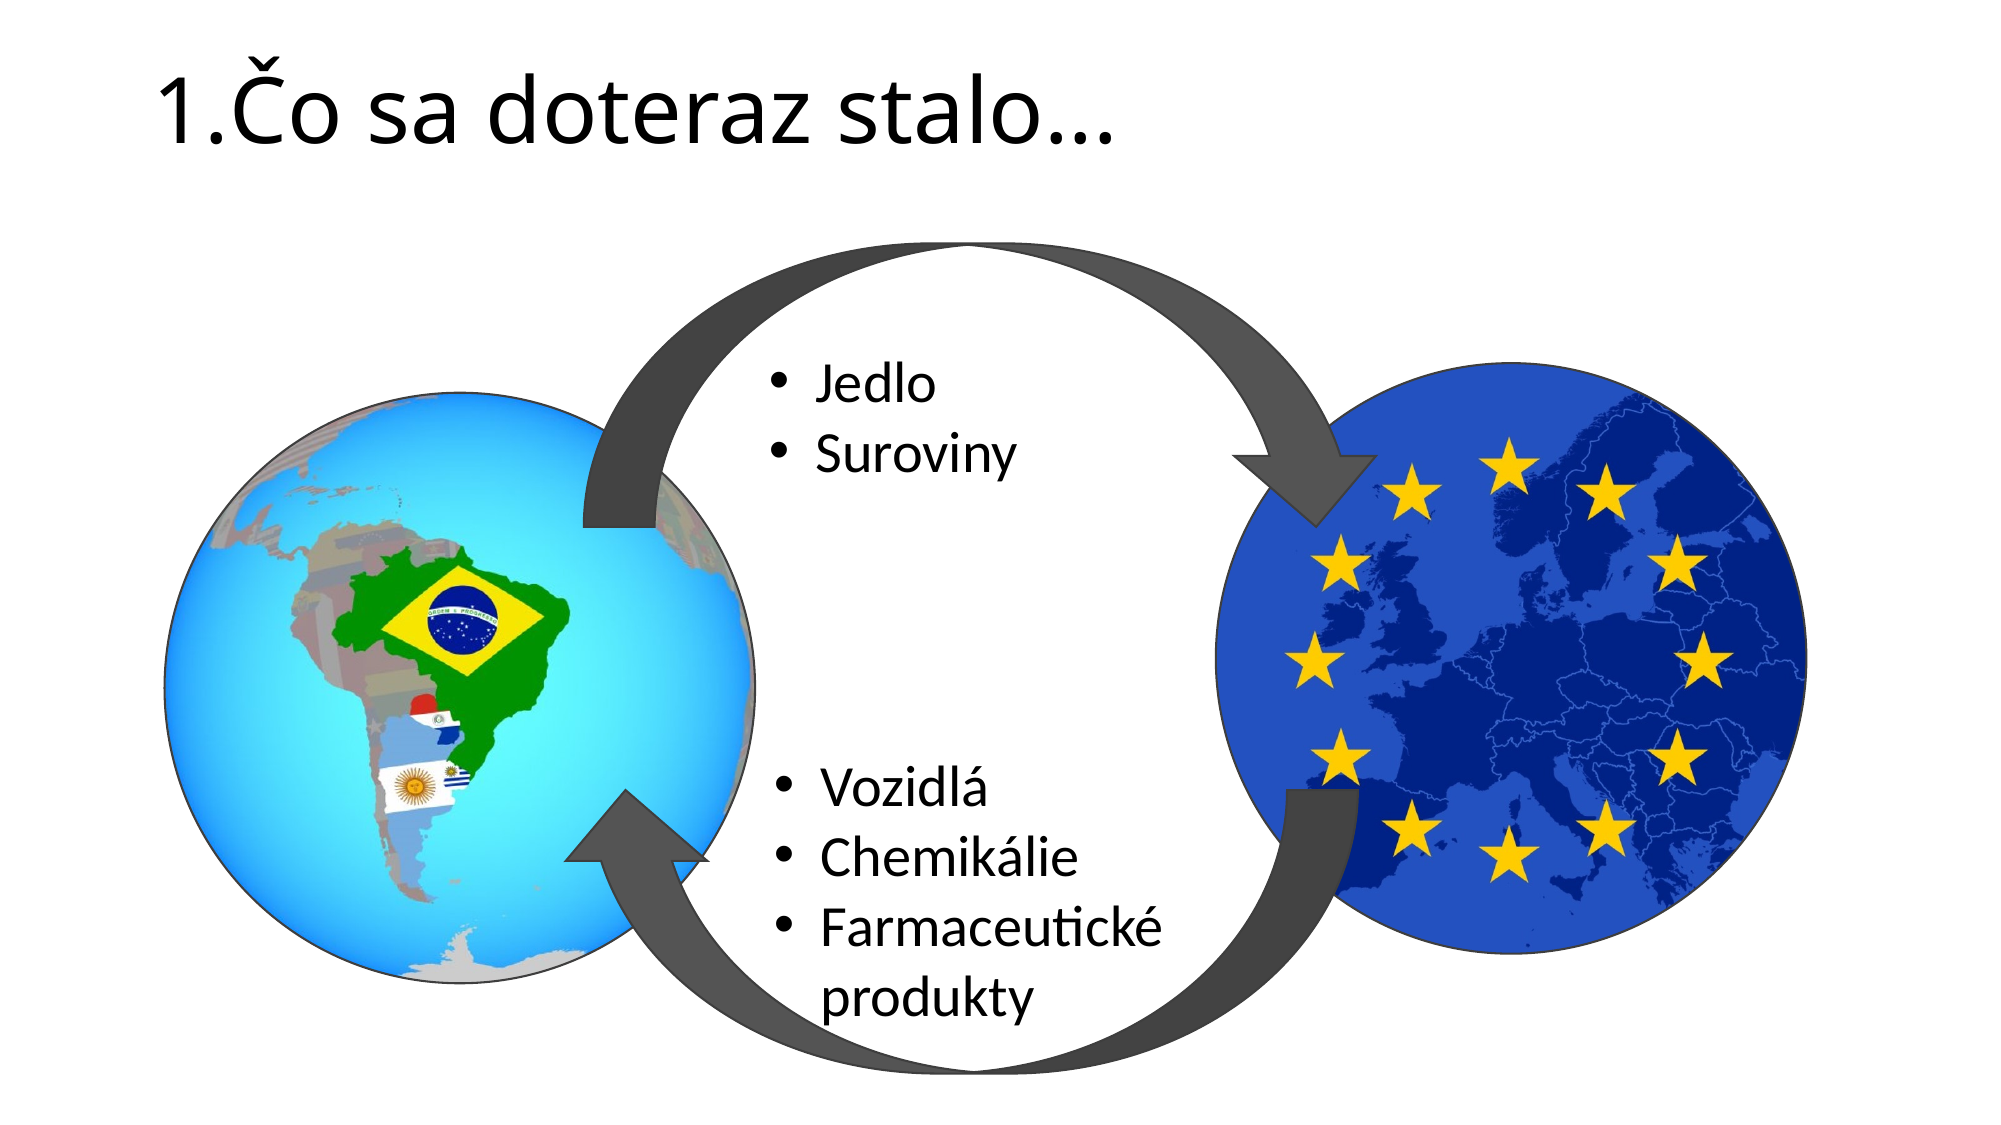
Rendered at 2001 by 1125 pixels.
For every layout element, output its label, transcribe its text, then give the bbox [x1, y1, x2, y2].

text_box [1215, 363, 1807, 954]
title 1.Čo sa doteraz stalo... [137, 59, 1863, 278]
text_box Vozidlá Chemikálie Farmaceutické produkty [759, 741, 1248, 1036]
text_box [565, 790, 759, 1034]
text_box [765, 1036, 1183, 1074]
text_box [583, 243, 1376, 527]
text_box [164, 392, 756, 984]
text_box Jedlo Suroviny [753, 337, 1033, 492]
